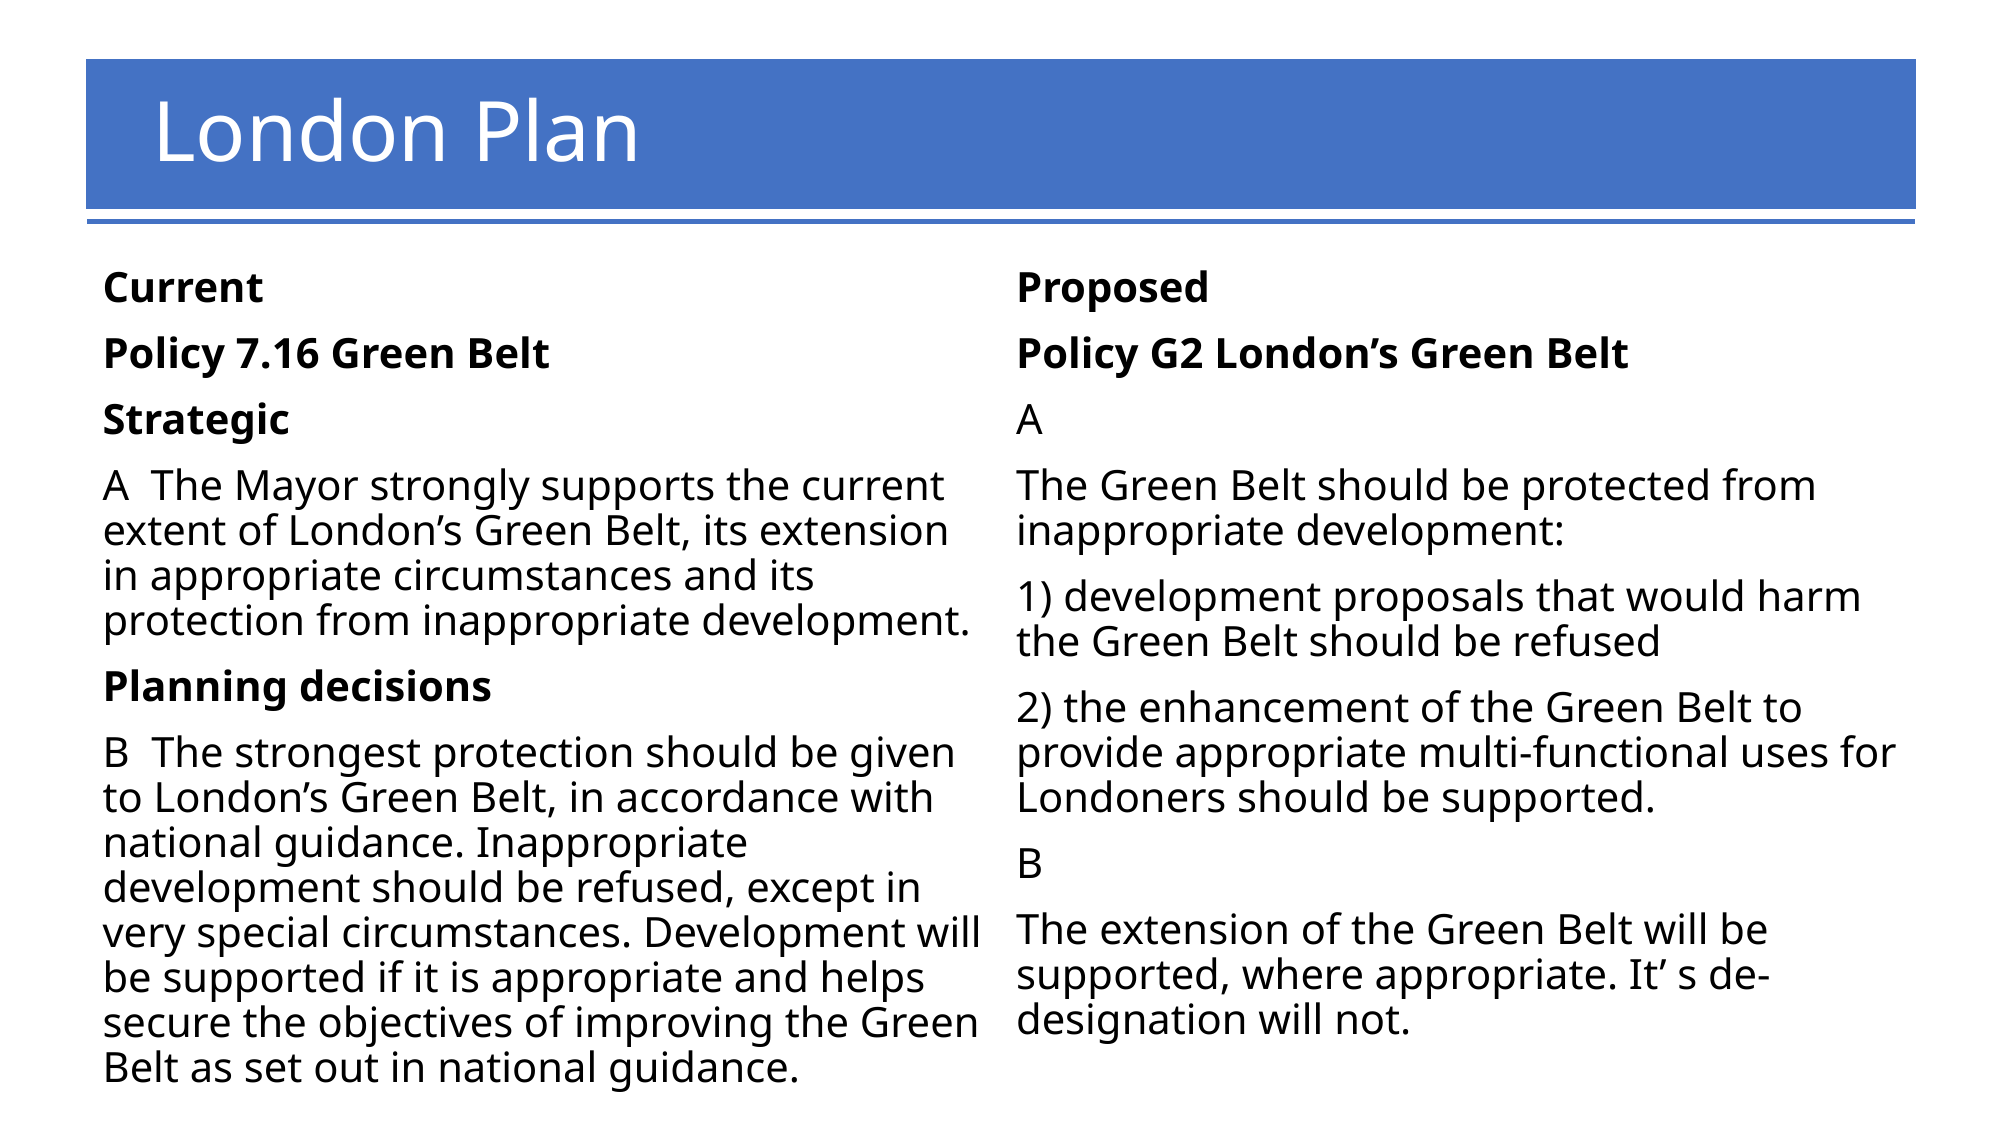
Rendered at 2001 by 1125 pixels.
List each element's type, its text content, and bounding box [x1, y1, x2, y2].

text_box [87, 59, 1915, 222]
list Current Policy 7.16 Green Belt Strategic A The Mayor strongly supports the current extent of London’s Green Belt, its extension in appropriate circumstances and its protection from inappropriate development. Planning decisions B The strongest protection should be given to London’s Green Belt, in accordance with national guidance. Inappropriate development should be refused, except in very special circumstances. Development will be supported if it is appropriate and helps secure the objectives of improving the Green Belt as set out in national guidance. [87, 259, 1000, 1125]
text_box Proposed Policy G2 London’s Green Belt A The Green Belt should be protected from inappropriate development: 1) development proposals that would harm the Green Belt should be refused 2) the enhancement of the Green Belt to provide appropriate multi-functional uses for Londoners should be supported. B The extension of the Green Belt will be supported, where appropriate. It’ s de-designation will not. [1000, 259, 1914, 1125]
